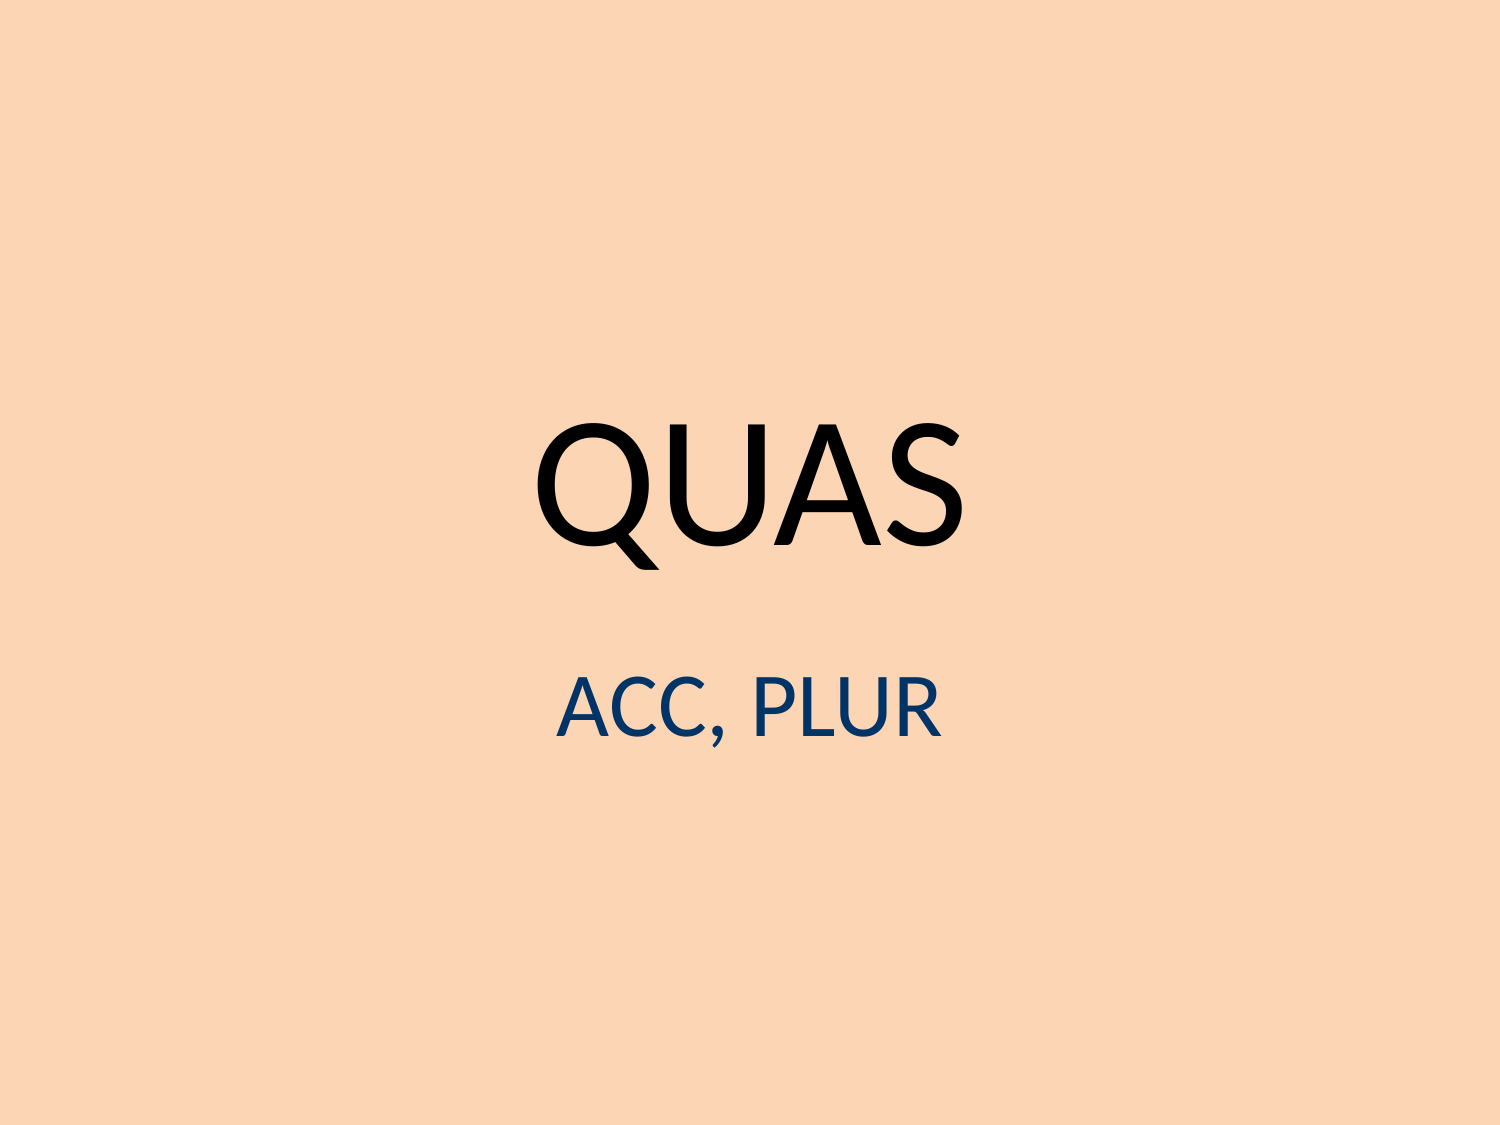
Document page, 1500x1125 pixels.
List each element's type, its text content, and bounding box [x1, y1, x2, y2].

subtitle ACC, PLUR [225, 637, 1275, 925]
title QUAS [112, 349, 1388, 591]
